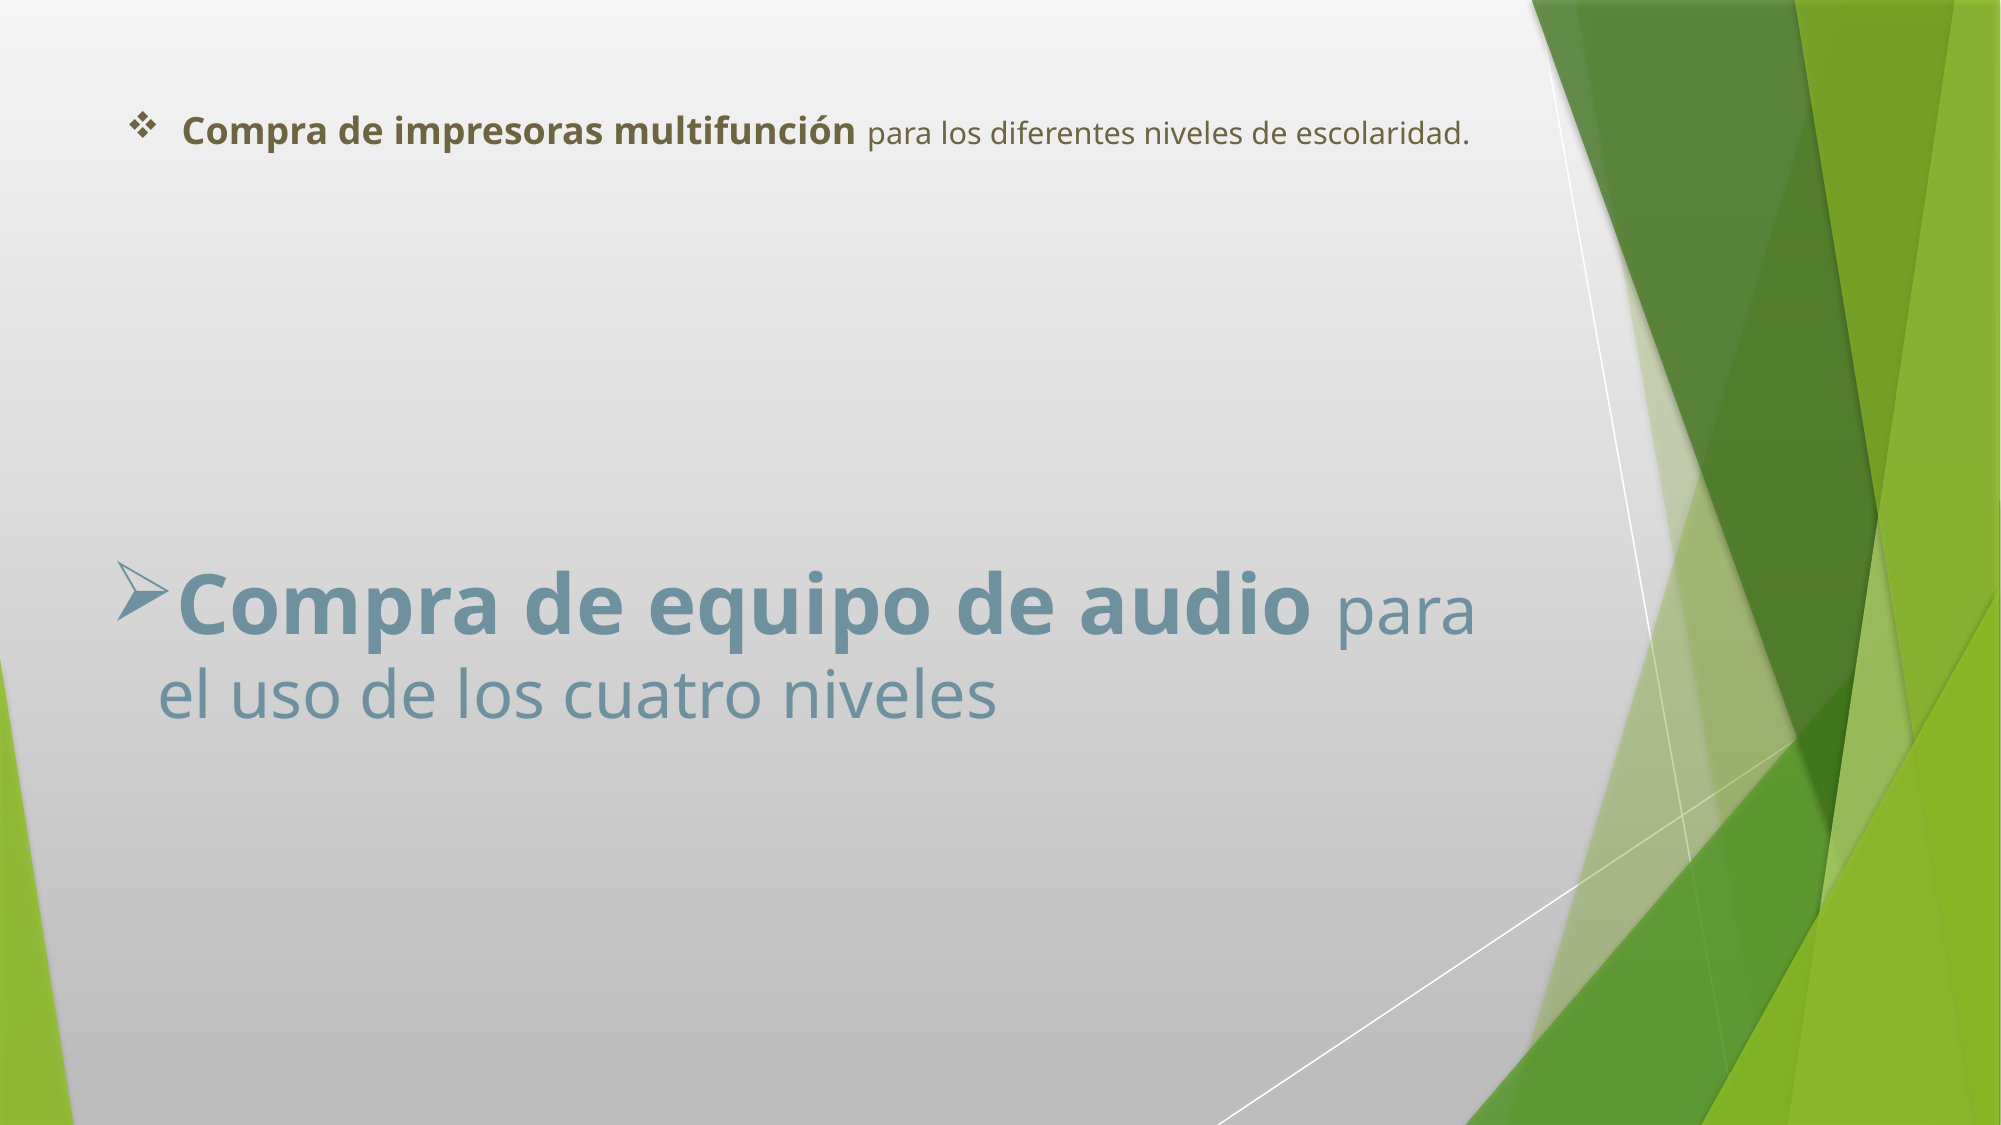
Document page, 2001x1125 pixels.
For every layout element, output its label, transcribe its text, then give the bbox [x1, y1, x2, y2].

text_box Compra de equipo de audio para el uso de los cuatro niveles [95, 544, 1529, 739]
title Compra de impresoras multifunción para los diferentes niveles de escolaridad. [111, 99, 1522, 412]
